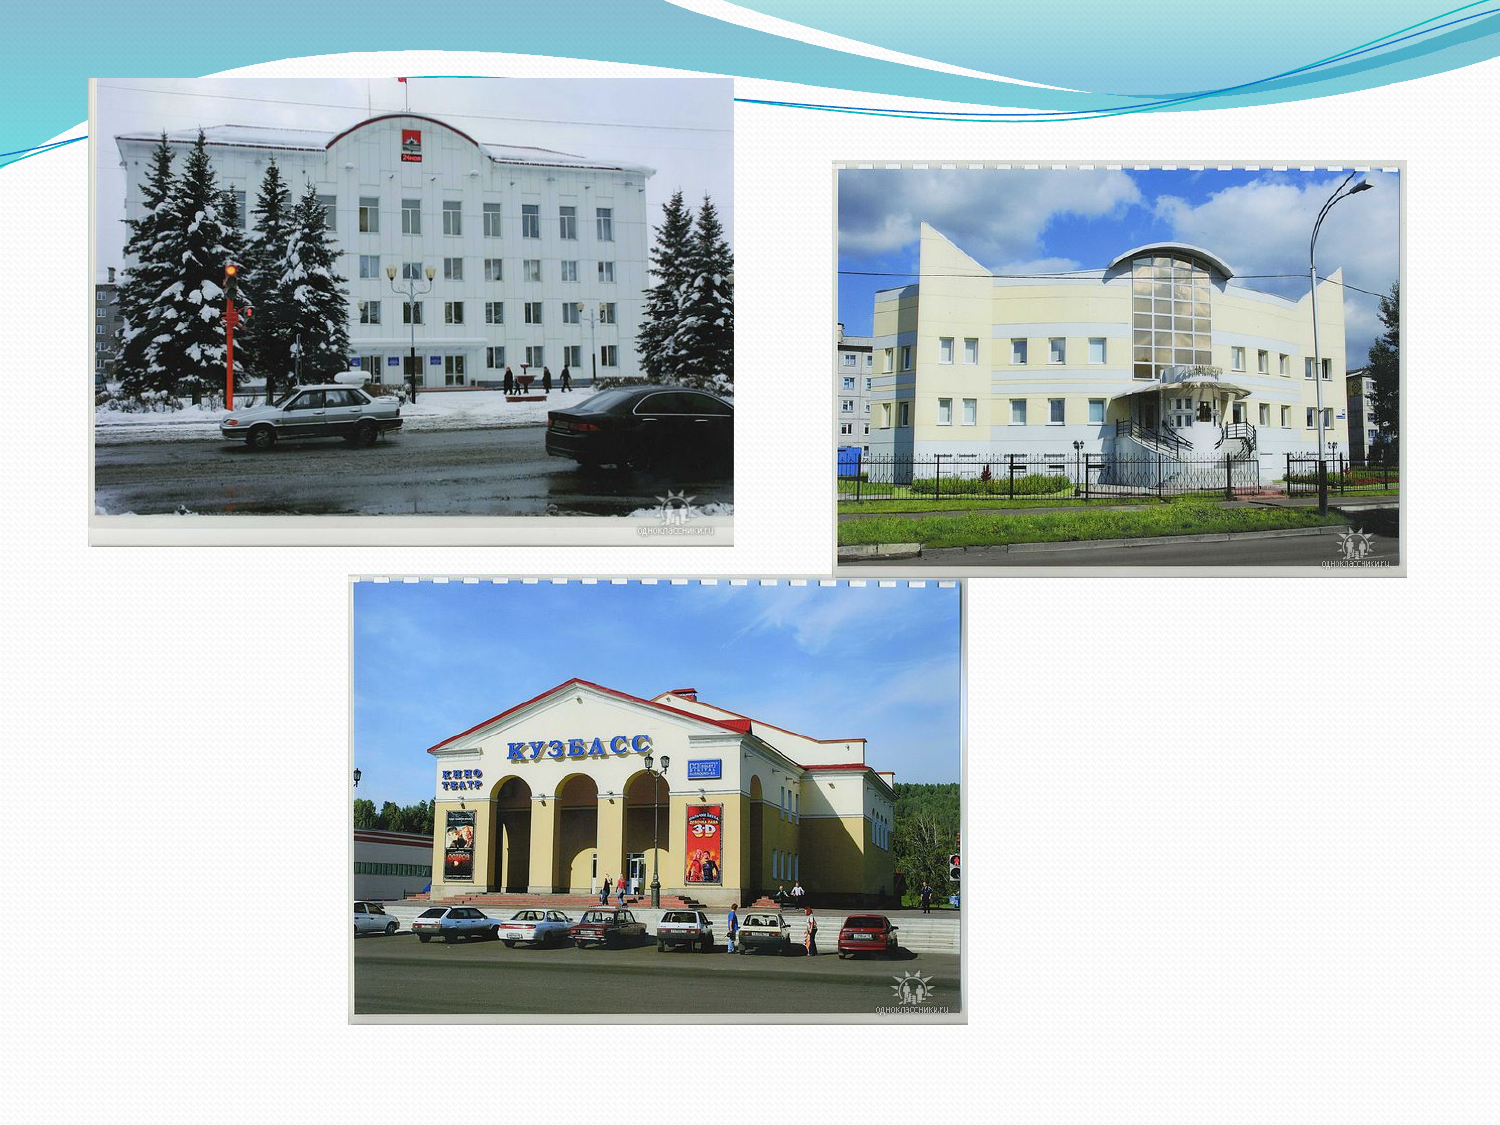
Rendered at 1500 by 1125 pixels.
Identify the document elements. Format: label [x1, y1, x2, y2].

picture [88, 77, 734, 548]
list [348, 573, 969, 1025]
picture [832, 160, 1407, 578]
